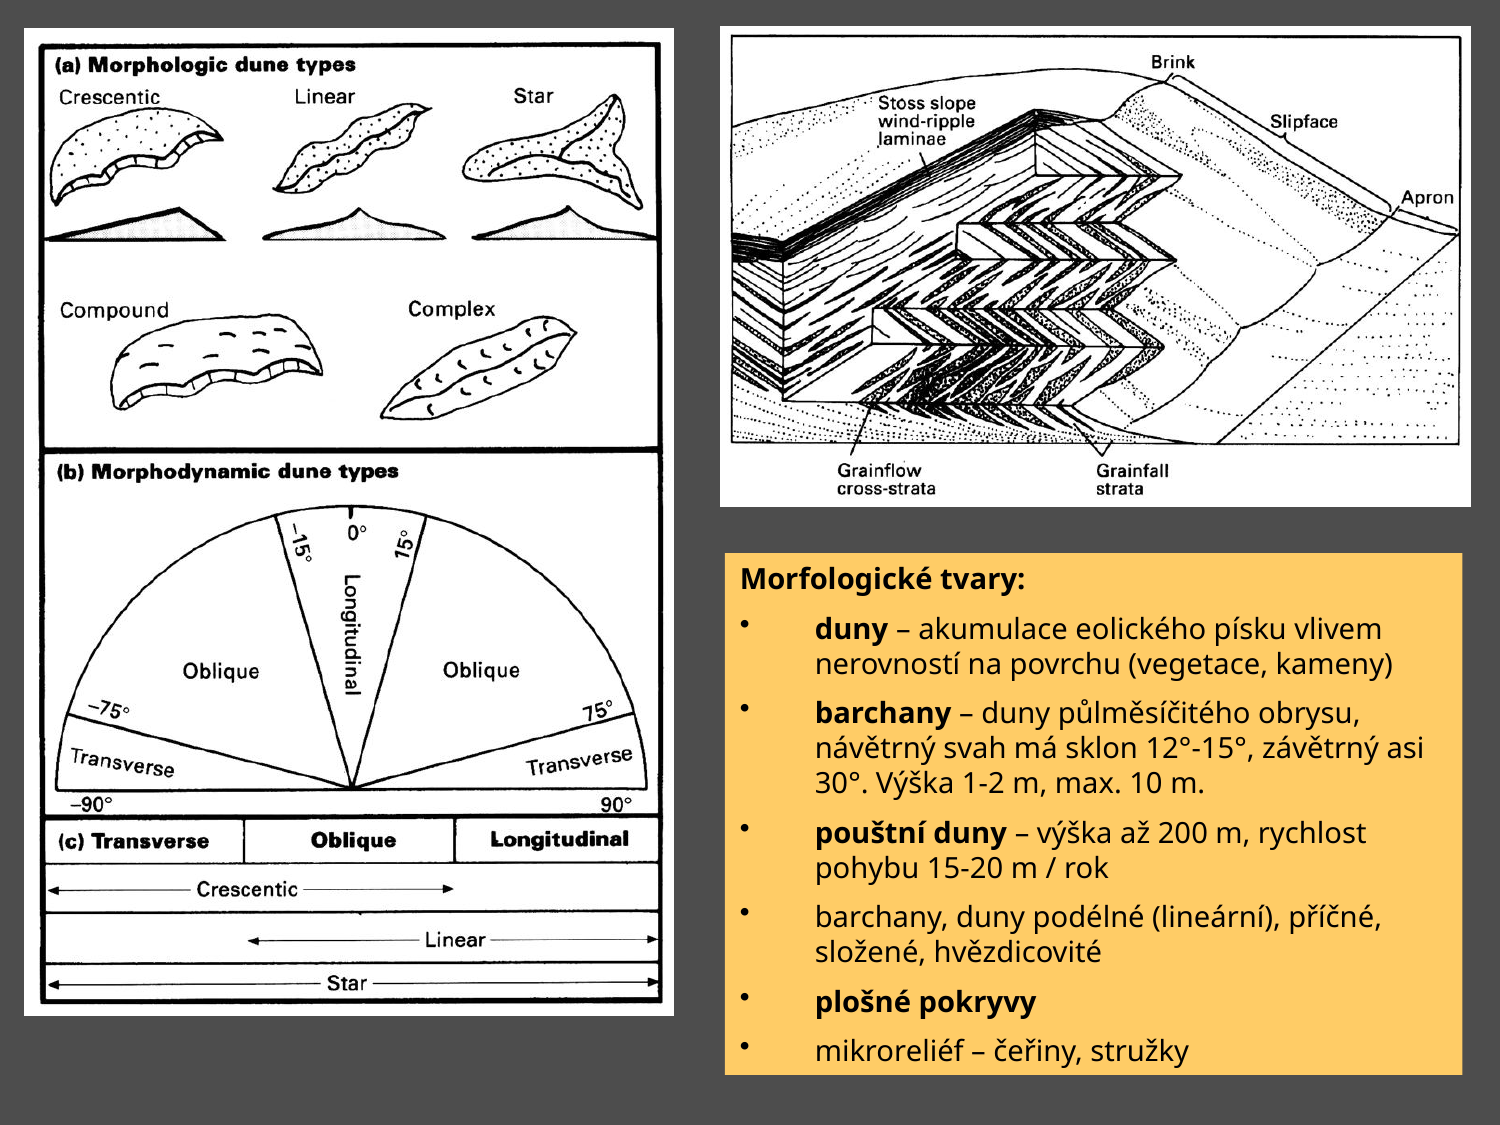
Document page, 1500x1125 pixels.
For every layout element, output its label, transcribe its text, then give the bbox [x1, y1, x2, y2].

picture [24, 27, 674, 1016]
picture [719, 26, 1471, 507]
text_box Morfologické tvary: duny – akumulace eolického písku vlivem nerovností na povrchu (vegetace, kameny) barchany – duny půlměsíčitého obrysu, návětrný svah má sklon 12°-15°, závětrný asi 30°. Výška 1-2 m, max. 10 m. pouštní duny – výška až 200 m, rychlost pohybu 15-20 m / rok barchany, duny podélné (lineární), příčné, složené, hvězdicovité plošné pokryvy mikroreliéf – čeřiny, stružky [724, 553, 1463, 1075]
